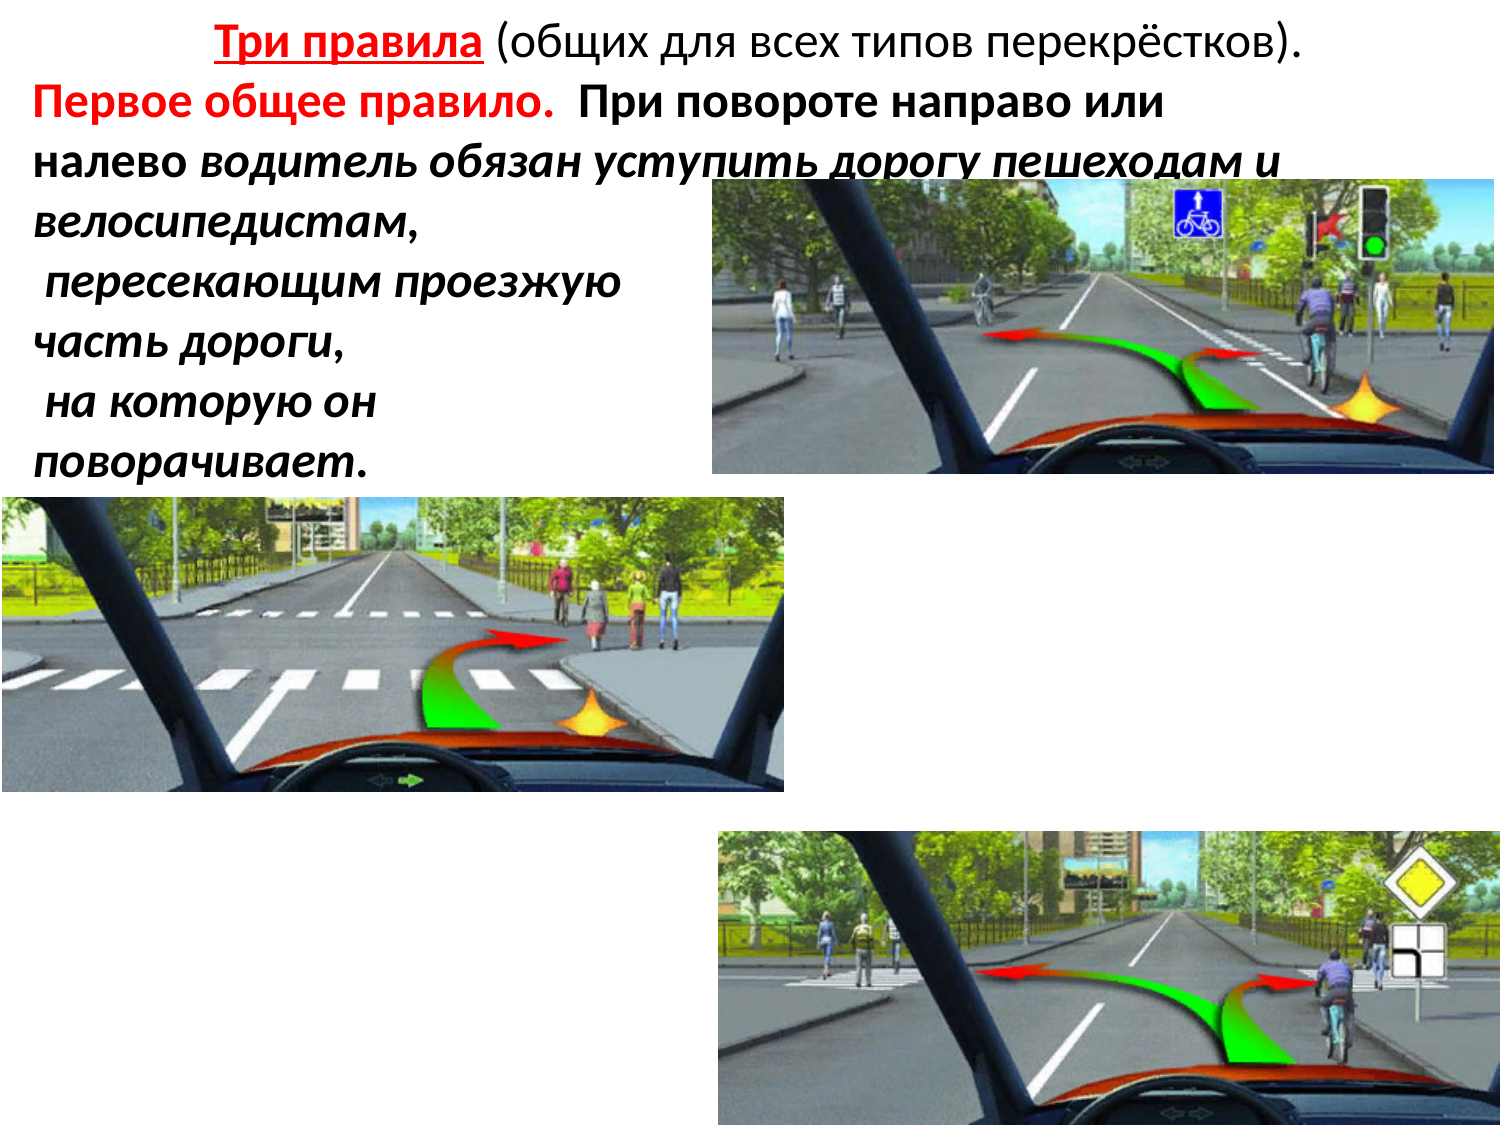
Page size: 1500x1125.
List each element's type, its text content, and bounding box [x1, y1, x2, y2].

text_box Три правила (общих для всех типов перекрёстков). Первое общее правило. При повороте направо или налево водитель обязан уступить дорогу пешеходам и велосипедистам, пересекающим проезжую часть дороги, на которую он поворачивает. [17, 0, 1500, 540]
picture [712, 179, 1494, 474]
picture [717, 830, 1500, 1125]
picture [2, 497, 784, 792]
